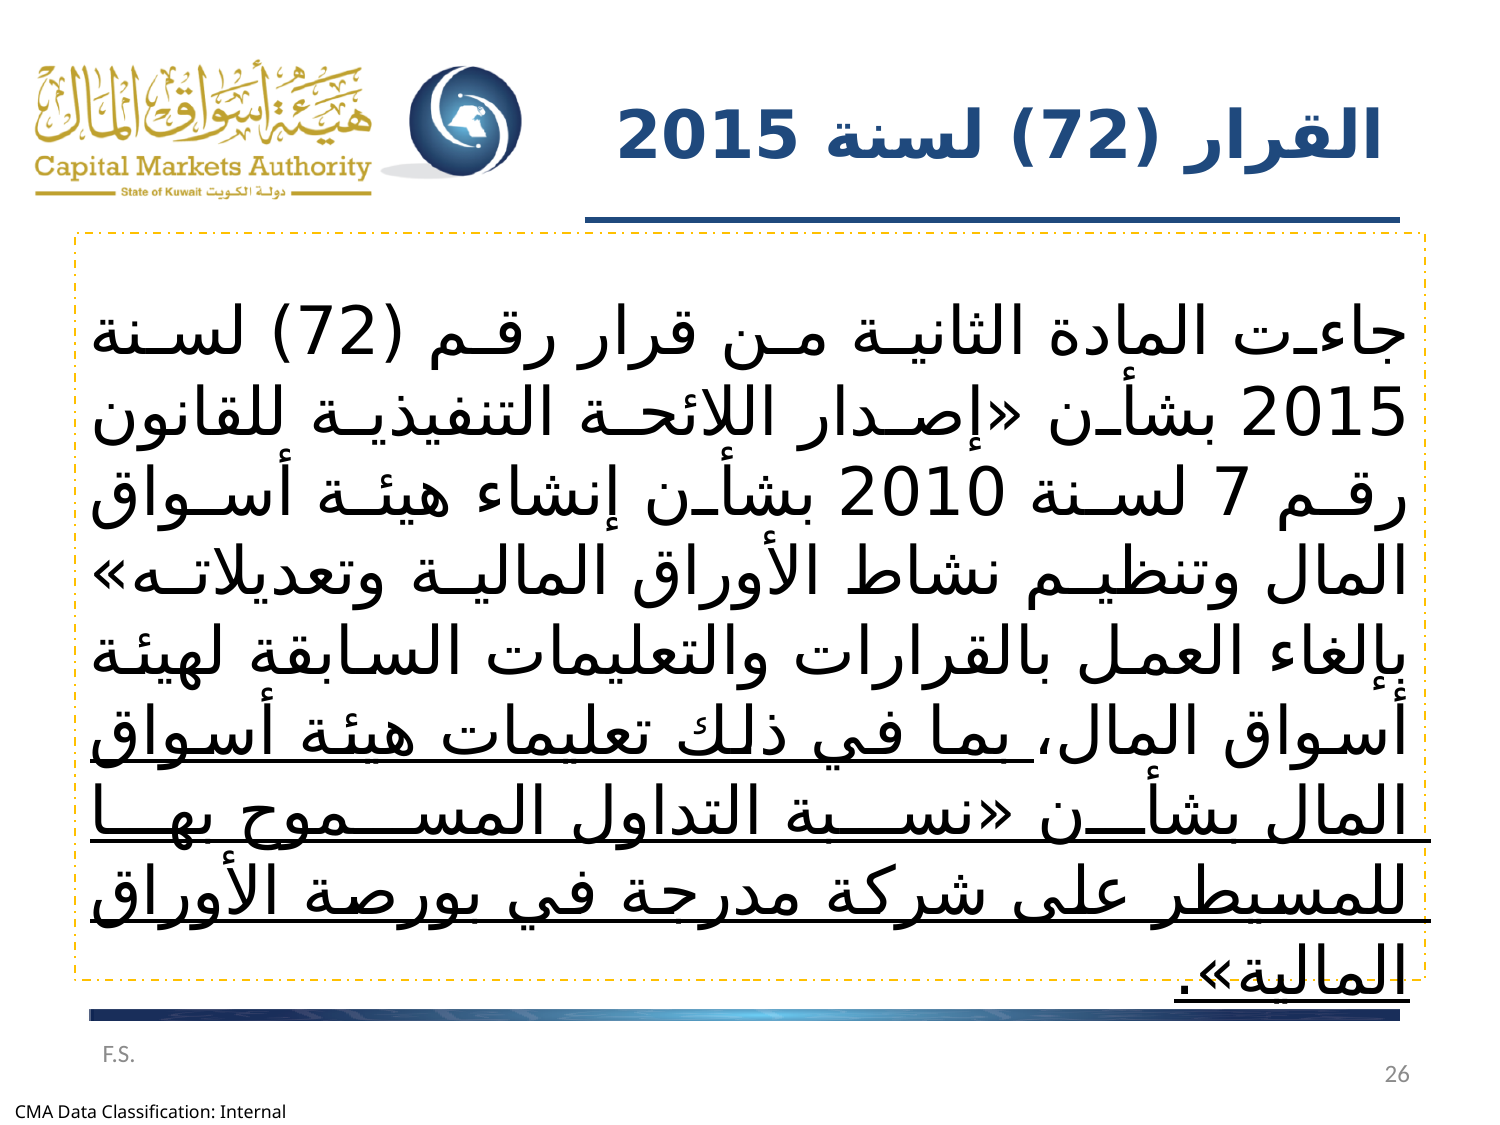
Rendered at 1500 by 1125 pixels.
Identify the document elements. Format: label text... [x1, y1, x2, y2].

title القرار (72) لسنة 2015 [435, 30, 1400, 232]
picture [17, 53, 538, 205]
list جاءت المادة الثانية من قرار رقم (72) لسنة 2015 بشأن «إصدار اللائحة التنفيذية للقانون رقم 7 لسنة 2010 بشأن إنشاء هيئة أسواق المال وتنظيم نشاط الأوراق المالية وتعديلاته» بإلغاء العمل بالقرارات والتعليمات السابقة لهيئة أسواق المال، بما في ذلك تعليمات هيئة أسواق المال بشأن «نسبة التداول المسموح بها للمسيطر على شركة مدرجة في بورصة الأوراق المالية». [75, 232, 1425, 980]
picture [87, 1009, 1401, 1021]
text_box F.S. [87, 1029, 438, 1083]
slide_number 26 [1074, 1042, 1425, 1103]
